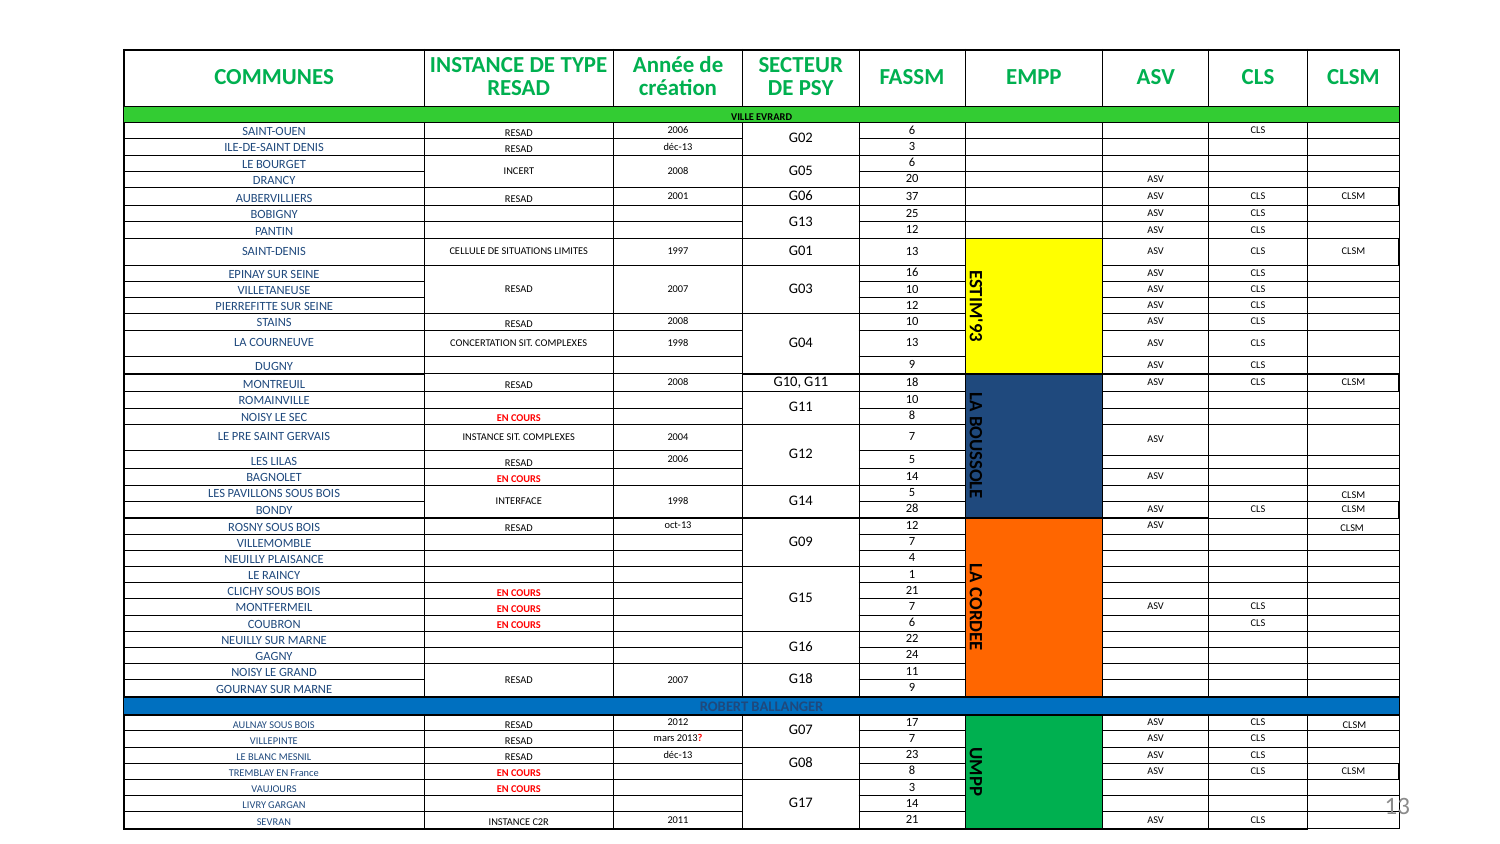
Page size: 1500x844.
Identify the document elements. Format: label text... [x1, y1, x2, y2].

table_cell 28 [860, 502, 965, 517]
table_cell 21 [860, 812, 965, 828]
table_cell G15 [743, 567, 859, 631]
table_cell CLICHY SOUS BOIS [125, 583, 424, 598]
table_cell ROSNY SOUS BOIS [125, 519, 424, 534]
table_header EMPP [966, 51, 1102, 106]
table_header CLS [1209, 51, 1307, 106]
table_cell RESAD [425, 314, 613, 330]
table_cell 1997 [614, 239, 742, 265]
table_cell LE BOURGET [125, 156, 424, 171]
table_cell [966, 188, 1102, 205]
table_cell [1103, 648, 1208, 663]
table_cell LIVRY GARGAN [125, 796, 424, 811]
table_cell [966, 123, 1102, 138]
table_cell 10 [860, 392, 965, 408]
table_cell RESAD [425, 451, 613, 468]
table_cell ASV [1103, 519, 1208, 534]
table_cell G09 [743, 519, 859, 566]
table_cell [1103, 567, 1208, 582]
table_cell EN COURS [425, 780, 613, 795]
table_cell RESAD [425, 664, 613, 696]
table_cell 18 [860, 375, 965, 391]
table_cell mars 2013? [614, 731, 742, 747]
table_cell [1103, 551, 1208, 566]
table_cell RESAD [425, 266, 613, 313]
table_cell ILE-DE-SAINT DENIS [125, 139, 424, 155]
table_cell [1209, 409, 1307, 424]
table_cell [1209, 425, 1307, 455]
table_cell [614, 583, 742, 598]
table_cell EN COURS [425, 583, 613, 598]
table_cell INSTANCE SIT. COMPLEXES [425, 425, 613, 450]
table_cell 5 [860, 486, 965, 501]
table_cell [1209, 583, 1307, 598]
table_cell ASV [1103, 716, 1208, 730]
table_cell PANTIN [125, 222, 424, 238]
table_cell [1308, 298, 1399, 313]
table_cell 7 [860, 599, 965, 615]
table_cell [1103, 409, 1208, 424]
table_cell COUBRON [125, 616, 424, 631]
table_cell [1209, 172, 1307, 187]
table_cell [1308, 314, 1399, 330]
table_cell 3 [860, 139, 965, 155]
table_cell NEUILLY SUR MARNE [125, 632, 424, 647]
table_cell [614, 780, 742, 795]
table_cell [1103, 456, 1208, 468]
table_cell G11 [743, 392, 859, 424]
table_cell CLSM [1308, 502, 1398, 518]
table_cell [1308, 731, 1399, 747]
table_cell 22 [860, 632, 965, 647]
table_cell CONCERTATION SIT. COMPLEXES [425, 331, 613, 356]
table_cell [1308, 266, 1399, 281]
table_cell [614, 764, 742, 779]
table_cell [425, 648, 613, 663]
table_cell oct-13 [614, 519, 742, 534]
table_cell G05 [743, 156, 859, 187]
table_cell [1308, 599, 1399, 615]
table_cell VILLETANEUSE [125, 282, 424, 297]
table_cell [614, 616, 742, 631]
table_cell G14 [743, 486, 859, 517]
table_cell [425, 551, 613, 566]
table_cell 8 [860, 409, 965, 424]
table_cell G12 [743, 425, 859, 485]
table_cell [1308, 648, 1399, 663]
table_cell [1103, 139, 1208, 155]
table_cell 1 [860, 567, 965, 582]
table_cell NEUILLY PLAISANCE [125, 551, 424, 566]
table_cell G01 [743, 239, 859, 265]
table_cell CLS [1209, 123, 1307, 138]
table_cell [1209, 469, 1307, 485]
table_cell [614, 469, 742, 485]
table_cell G07 [743, 716, 859, 747]
table_cell EN COURS [425, 409, 613, 424]
table_cell 7 [860, 535, 965, 550]
table_cell G10, G11 [743, 375, 859, 391]
table_cell [425, 206, 613, 221]
table_cell CLS [1209, 375, 1307, 391]
table_cell 14 [860, 469, 965, 485]
table_cell [1209, 567, 1307, 582]
table_cell ASV [1103, 764, 1208, 779]
table_cell LA CORDEE [966, 519, 1102, 696]
table_cell [614, 357, 742, 373]
table_cell [425, 392, 613, 408]
table_cell RESAD [425, 123, 613, 138]
table_cell [614, 632, 742, 647]
table_cell [1308, 222, 1399, 238]
table_cell [1308, 206, 1399, 221]
table_cell [1308, 392, 1399, 408]
table_cell SAINT-DENIS [125, 239, 424, 265]
table_cell CLSM [1308, 764, 1398, 779]
table_cell [1308, 456, 1399, 468]
table_cell 13 [860, 239, 965, 265]
table_cell [966, 156, 1102, 171]
table_cell CLSM [1308, 239, 1398, 265]
table_cell [614, 551, 742, 566]
table_cell CLSM [1308, 519, 1399, 534]
table_cell [1103, 392, 1208, 408]
table_cell [1209, 392, 1307, 408]
table_cell RESAD [425, 374, 613, 391]
table_cell [1308, 357, 1399, 373]
table_cell ASV [1103, 731, 1208, 747]
table_cell CLSM [1308, 375, 1398, 391]
table_cell 4 [860, 551, 965, 566]
table_cell 2008 [614, 374, 742, 391]
table_cell [1308, 748, 1399, 763]
table_cell [1103, 156, 1208, 171]
table_cell 10 [860, 282, 965, 297]
table_cell 17 [860, 716, 965, 730]
table_cell LE BLANC MESNIL [125, 748, 424, 763]
table_cell 2011 [614, 812, 742, 828]
table_cell VAUJOURS [125, 780, 424, 795]
table_cell G18 [743, 664, 859, 696]
table_cell ASV [1103, 375, 1208, 391]
table_cell [425, 222, 613, 238]
table_cell CLS [1209, 616, 1307, 631]
table_cell G17 [743, 780, 859, 828]
table_cell G16 [743, 632, 859, 663]
table_cell SAINT-OUEN [125, 123, 424, 138]
table_cell [1103, 123, 1208, 138]
table_cell [614, 206, 742, 221]
table_cell DRANCY [125, 172, 424, 187]
table_cell 2001 [614, 188, 742, 205]
table_cell 2008 [614, 156, 742, 187]
table_cell EN COURS [425, 616, 613, 631]
table_cell 20 [860, 172, 965, 187]
table_cell [966, 139, 1102, 155]
table_cell [614, 567, 742, 582]
table_cell RESAD [425, 519, 613, 534]
table_cell [1209, 680, 1307, 696]
table_cell [1209, 519, 1307, 534]
table_cell 1998 [614, 331, 742, 356]
table_cell CLS [1209, 222, 1307, 238]
table_cell 6 [860, 616, 965, 631]
table_cell LES PAVILLONS SOUS BOIS [125, 486, 424, 501]
table_cell CLSM [1308, 188, 1398, 205]
table_cell EN COURS [425, 469, 613, 485]
table_header SECTEUR DE PSY [743, 51, 859, 106]
table_cell [1308, 469, 1399, 485]
table_cell CLS [1209, 314, 1307, 330]
table_cell 16 [860, 266, 965, 281]
table_cell LE PRE SAINT GERVAIS [125, 425, 424, 450]
table_cell [1209, 139, 1307, 155]
table_cell CLS [1209, 266, 1307, 281]
table_cell EN COURS [425, 764, 613, 779]
table_cell 1998 [614, 486, 742, 517]
table_cell RESAD [425, 748, 613, 763]
table_cell [1209, 551, 1307, 566]
table_cell [1308, 632, 1399, 647]
table_header INSTANCE DE TYPE RESAD [425, 51, 613, 106]
table_cell [1308, 583, 1399, 598]
table_header ASV [1103, 51, 1208, 106]
table_cell SEVRAN [125, 812, 424, 828]
table_cell RESAD [425, 188, 613, 205]
table_cell CLS [1209, 502, 1307, 518]
table_cell CLS [1209, 188, 1307, 205]
table_cell 12 [860, 519, 965, 534]
table_cell 12 [860, 222, 965, 238]
table_cell G03 [743, 266, 859, 313]
table_cell AUBERVILLIERS [125, 188, 424, 205]
table_cell 23 [860, 748, 965, 763]
table_cell [1209, 156, 1307, 171]
table_cell 11 [860, 664, 965, 679]
table_cell [1308, 567, 1399, 582]
table_cell [425, 632, 613, 647]
table_cell NOISY LE GRAND [125, 664, 424, 679]
table_cell ASV [1103, 425, 1208, 455]
table_cell ASV [1103, 172, 1208, 187]
table_cell 3 [860, 780, 965, 795]
table_cell G08 [743, 748, 859, 779]
table_cell [1209, 456, 1307, 468]
table_cell 12 [860, 298, 965, 313]
table_cell INSTANCE C2R [425, 812, 613, 828]
table_cell BONDY [125, 502, 424, 517]
table_cell [1308, 282, 1399, 297]
table_cell [1308, 156, 1399, 171]
table_cell ASV [1103, 222, 1208, 238]
table_cell EPINAY SUR SEINE [125, 266, 424, 281]
table_cell CLS [1209, 764, 1307, 779]
table_cell [614, 796, 742, 811]
table_cell 9 [860, 357, 965, 373]
table_cell CLS [1209, 731, 1307, 747]
table_cell ASV [1103, 357, 1208, 373]
slide_number 13 [1074, 782, 1425, 827]
table_cell [1103, 535, 1208, 550]
table_cell 37 [860, 188, 965, 205]
table_cell [966, 172, 1102, 187]
table_cell CLS [1209, 331, 1307, 356]
table_cell 8 [860, 764, 965, 779]
table_cell 2007 [614, 266, 742, 313]
table_cell G02 [743, 123, 859, 155]
table_cell [425, 535, 613, 550]
table_cell LA COURNEUVE [125, 331, 424, 356]
table_cell CLS [1209, 239, 1307, 265]
table_cell [1209, 648, 1307, 663]
table_cell ROBERT BALLANGER [124, 698, 1399, 714]
table_cell ASV [1103, 314, 1208, 330]
table_cell 6 [860, 156, 965, 171]
table_cell MONTREUIL [125, 375, 424, 391]
table_cell 2006 [614, 451, 742, 468]
table_cell CLS [1209, 599, 1307, 615]
table_cell 21 [860, 583, 965, 598]
table_cell CLS [1209, 206, 1307, 221]
table_cell ESTIM'93 [966, 239, 1102, 373]
table_cell [1308, 331, 1399, 356]
table_cell [1308, 535, 1399, 550]
table_cell [1209, 664, 1307, 679]
table_cell [1103, 664, 1208, 679]
table_cell RESAD [425, 139, 613, 155]
table_cell RESAD [425, 731, 613, 747]
table_cell [1308, 139, 1399, 155]
table_cell [1308, 123, 1399, 138]
table_cell 24 [860, 648, 965, 663]
table_cell [614, 409, 742, 424]
table_cell MONTFERMEIL [125, 599, 424, 615]
table_header CLSM [1308, 51, 1399, 106]
table_cell GAGNY [125, 648, 424, 663]
table_cell LA BOUSSOLE [966, 375, 1102, 517]
table_cell [1103, 583, 1208, 598]
table_cell [1103, 486, 1208, 501]
table_cell [614, 392, 742, 408]
table_cell LES LILAS [125, 451, 424, 468]
table_cell [614, 599, 742, 615]
table_cell [1209, 486, 1307, 501]
table_cell ASV [1103, 206, 1208, 221]
table_cell [425, 357, 613, 373]
table_cell [1308, 551, 1399, 566]
table_cell CELLULE DE SITUATIONS LIMITES [425, 239, 613, 265]
table_cell BOBIGNY [125, 206, 424, 221]
table_cell [614, 648, 742, 663]
table_header FASSM [860, 51, 965, 106]
table_cell ASV [1103, 239, 1208, 265]
table_cell CLS [1209, 716, 1307, 730]
table_cell [1209, 535, 1307, 550]
table_header COMMUNES [125, 51, 424, 106]
table_cell CLS [1209, 298, 1307, 313]
table_cell 2006 [614, 123, 742, 138]
table_cell 7 [860, 731, 965, 747]
table_cell [966, 222, 1102, 238]
table_cell 2008 [614, 314, 742, 330]
table_cell 6 [860, 123, 965, 138]
table_cell G13 [743, 206, 859, 238]
table_cell [1209, 632, 1307, 647]
table_cell 14 [860, 796, 965, 811]
table_cell 7 [860, 425, 965, 450]
table_cell GOURNAY SUR MARNE [125, 680, 424, 696]
table_cell NOISY LE SEC [125, 409, 424, 424]
table_cell ASV [1103, 502, 1208, 517]
table_cell ASV [1103, 599, 1208, 615]
table_cell UMPP [966, 716, 1102, 828]
table_cell INTERFACE [425, 486, 613, 517]
table_cell 25 [860, 206, 965, 221]
table_cell CLS [1209, 282, 1307, 297]
table_cell STAINS [125, 314, 424, 330]
table_cell ROMAINVILLE [125, 392, 424, 408]
table_cell AULNAY SOUS BOIS [125, 716, 424, 730]
table_cell [425, 567, 613, 582]
table_cell ASV [1103, 331, 1208, 356]
table_cell CLS [1209, 748, 1307, 763]
table_cell 2004 [614, 425, 742, 450]
table_cell [1103, 632, 1208, 647]
table_cell VILLEMOMBLE [125, 535, 424, 550]
table_cell 9 [860, 680, 965, 696]
table_cell ASV [1103, 748, 1208, 763]
table_cell 13 [860, 331, 965, 356]
table_cell 2012 [614, 716, 742, 730]
table_cell BAGNOLET [125, 469, 424, 485]
table_cell CLS [1209, 357, 1307, 373]
table_cell [1308, 172, 1399, 187]
table_cell EN COURS [425, 599, 613, 615]
table_cell INCERT [425, 156, 613, 187]
table_cell [425, 796, 613, 811]
table_cell déc-13 [614, 748, 742, 763]
table_cell PIERREFITTE SUR SEINE [125, 298, 424, 313]
table_cell [1308, 616, 1399, 631]
table_cell [1103, 680, 1208, 696]
table_cell [1308, 409, 1399, 424]
table_cell RESAD [425, 716, 613, 730]
table_cell ASV [1103, 188, 1208, 205]
table_cell [614, 535, 742, 550]
table_cell [1103, 616, 1208, 631]
table_cell VILLE EVRARD [124, 107, 1399, 122]
table_cell [1308, 425, 1399, 455]
table_cell LE RAINCY [125, 567, 424, 582]
table_cell ASV [1103, 469, 1208, 485]
table_cell [614, 222, 742, 238]
table_cell TREMBLAY EN France [125, 764, 424, 779]
table_cell CLSM [1308, 486, 1399, 501]
table_cell ASV [1103, 282, 1208, 297]
table_cell [1308, 680, 1399, 696]
table_cell 2007 [614, 664, 742, 696]
table_cell DUGNY [125, 357, 424, 373]
table_cell G04 [743, 314, 859, 373]
table_header Année de création [614, 51, 742, 106]
table_cell G06 [743, 188, 859, 205]
table_cell 10 [860, 314, 965, 330]
table_cell [966, 206, 1102, 221]
table_cell [1308, 664, 1399, 679]
table_cell CLSM [1308, 716, 1399, 730]
table_cell 5 [860, 451, 965, 468]
table_cell ASV [1103, 298, 1208, 313]
table_cell ASV [1103, 266, 1208, 281]
table_cell déc-13 [614, 139, 742, 155]
table_cell VILLEPINTE [125, 731, 424, 747]
